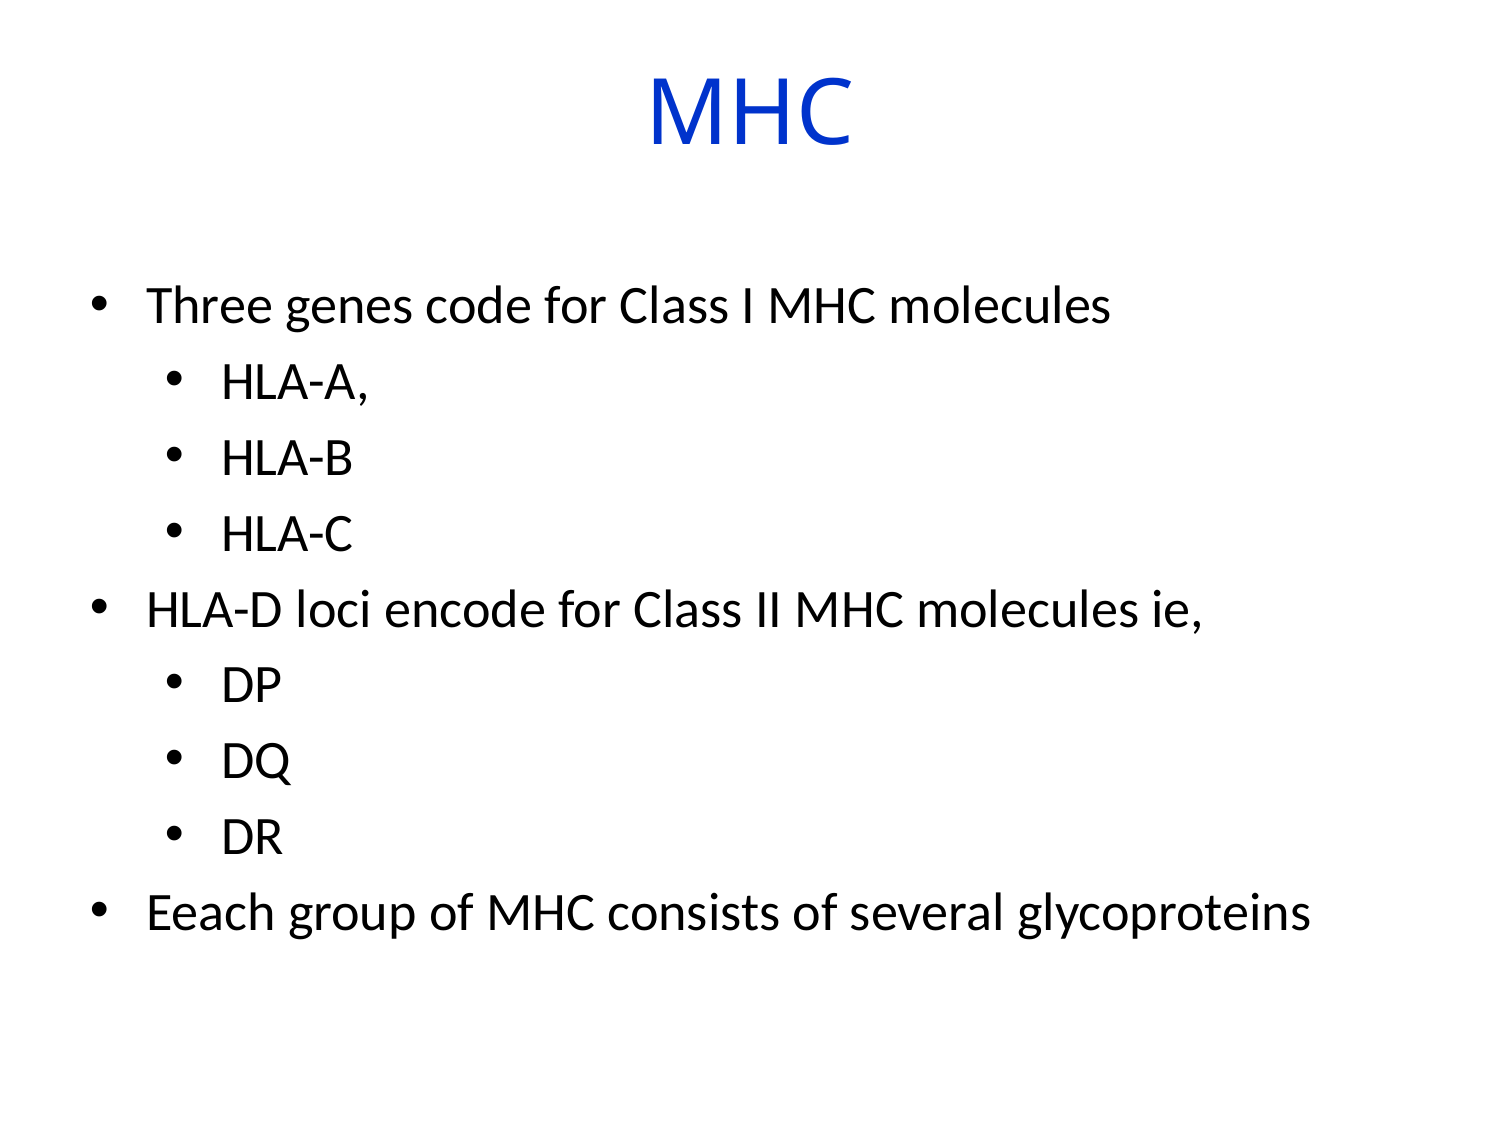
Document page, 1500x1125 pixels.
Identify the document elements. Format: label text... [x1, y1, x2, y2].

text_box MHC [74, 45, 1425, 234]
text_box Three genes code for Class I MHC molecules HLA-A, HLA-B HLA-C HLA-D loci encode for Class II MHC molecules ie, DP DQ DR Eeach group of MHC consists of several glycoproteins [74, 262, 1425, 1006]
